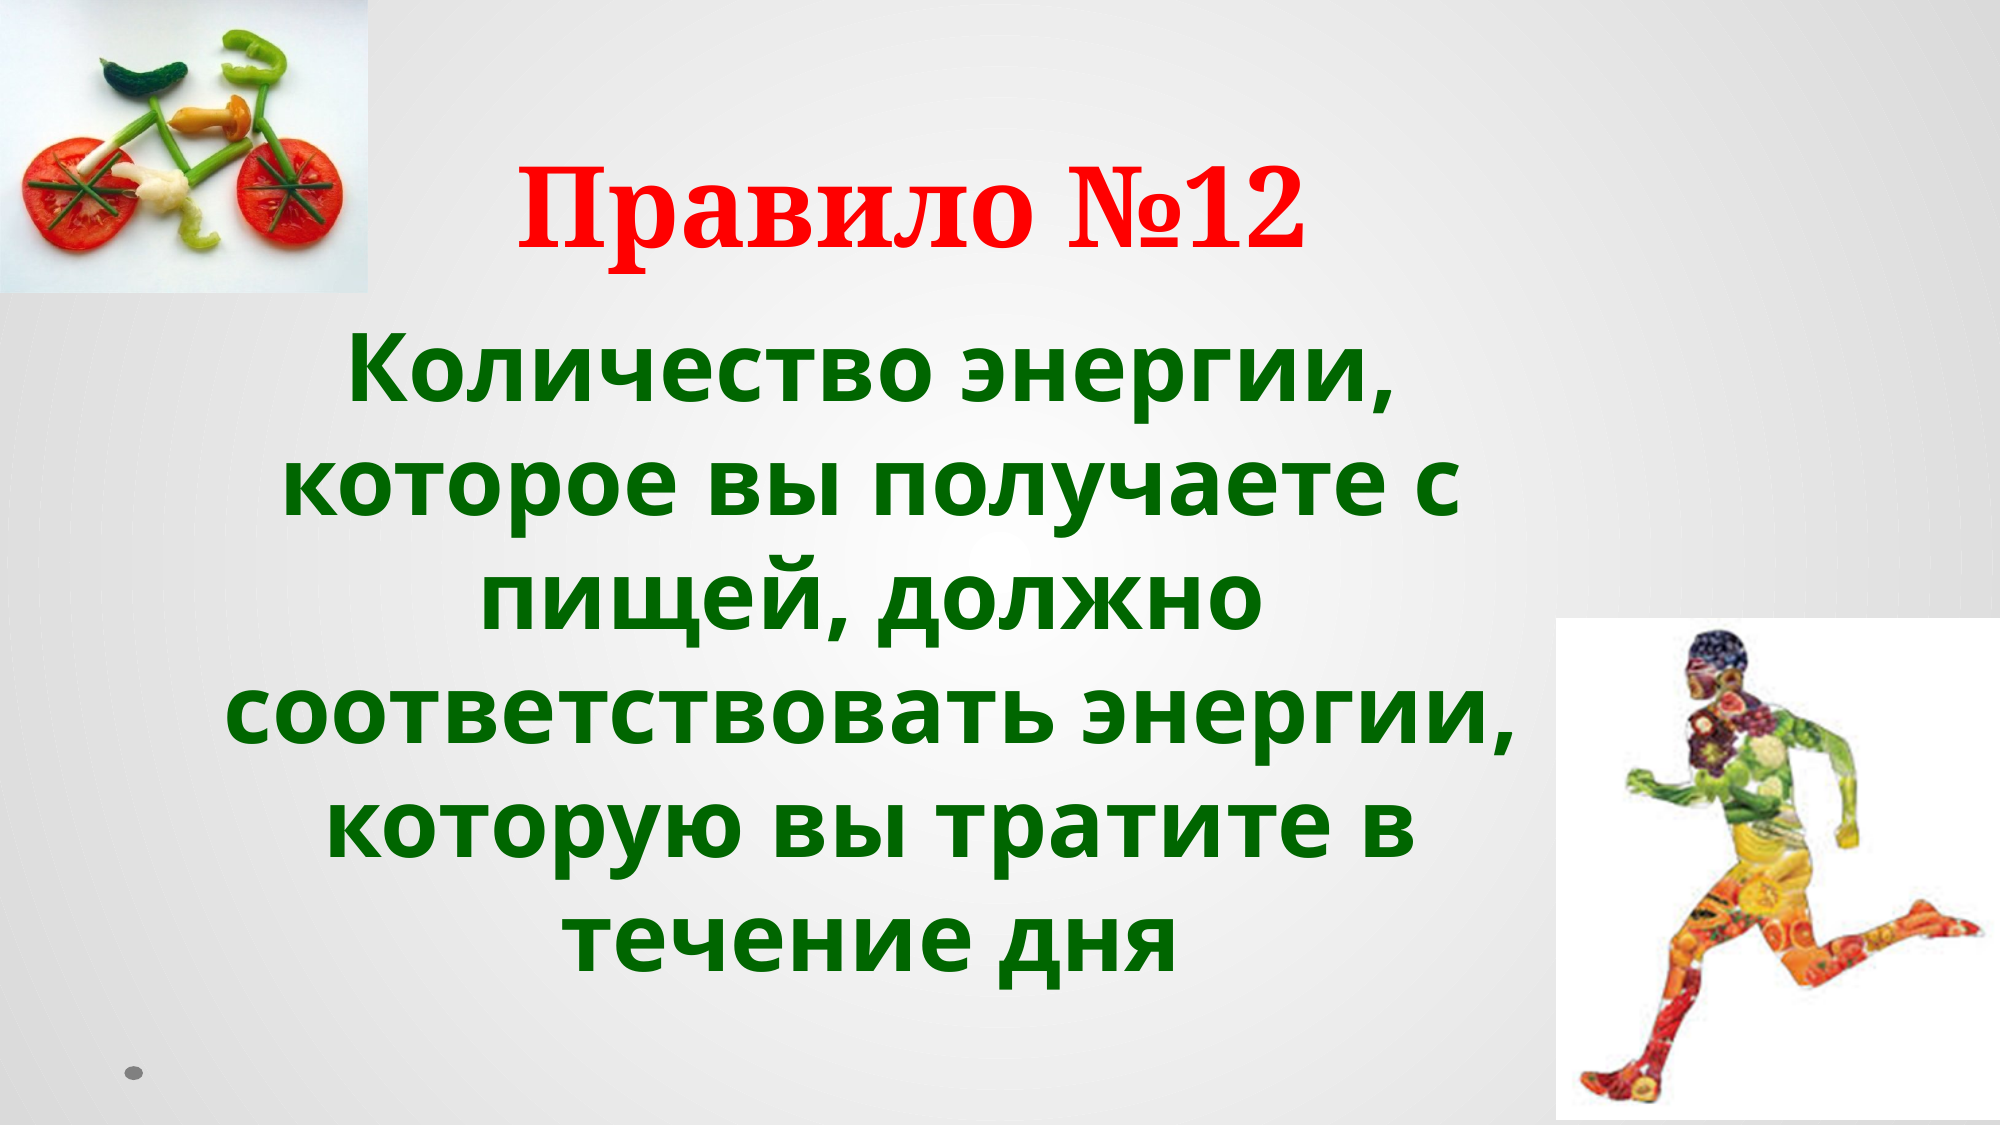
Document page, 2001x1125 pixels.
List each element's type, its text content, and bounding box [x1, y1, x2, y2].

picture [0, 0, 368, 293]
title Правило №12 [371, 59, 1688, 278]
list Количество энергии, которое вы получаете с пищей, должно соответствовать энергии, которую вы тратите в течение дня [137, 299, 1605, 1014]
picture [1556, 618, 2000, 1120]
